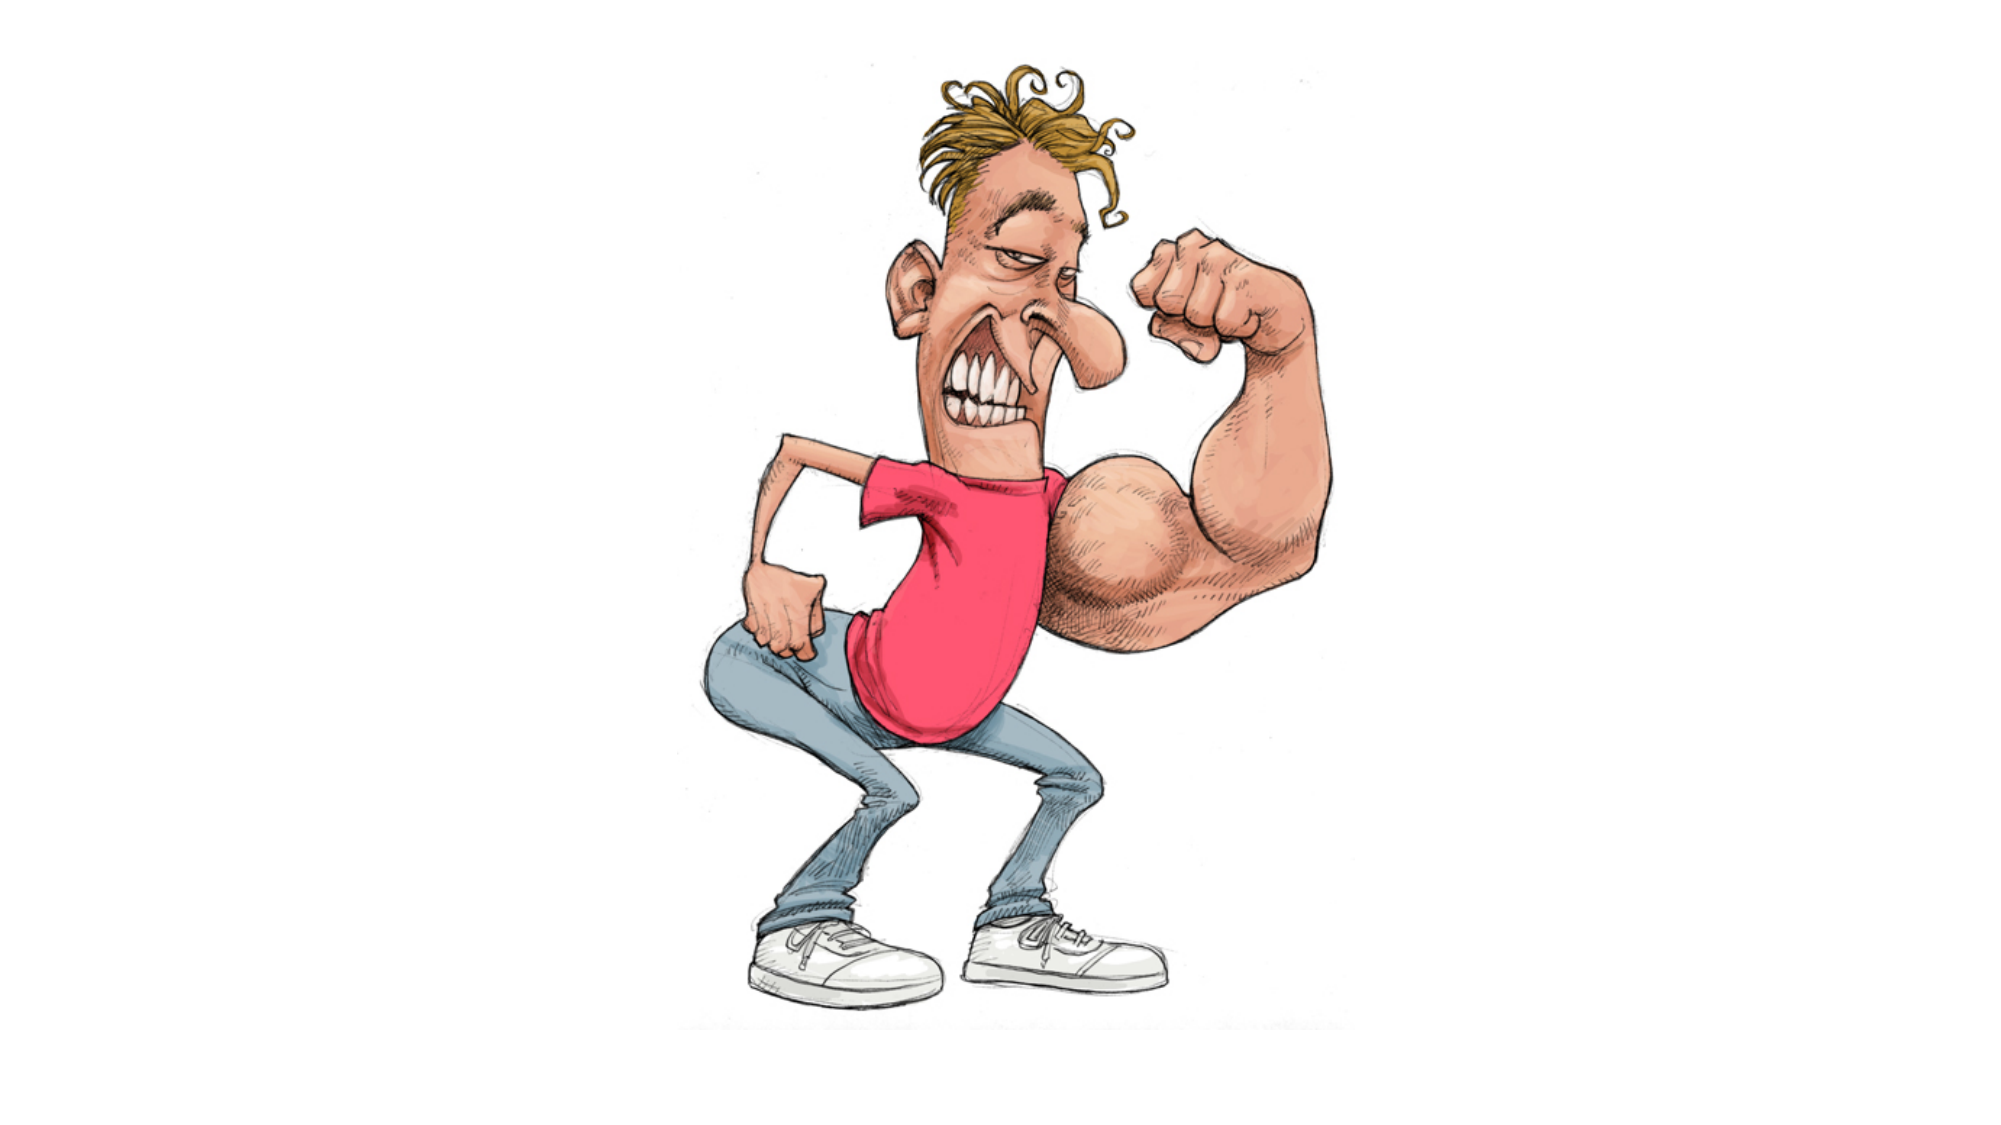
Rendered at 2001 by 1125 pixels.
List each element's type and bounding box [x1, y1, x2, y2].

picture [677, 46, 1355, 1030]
